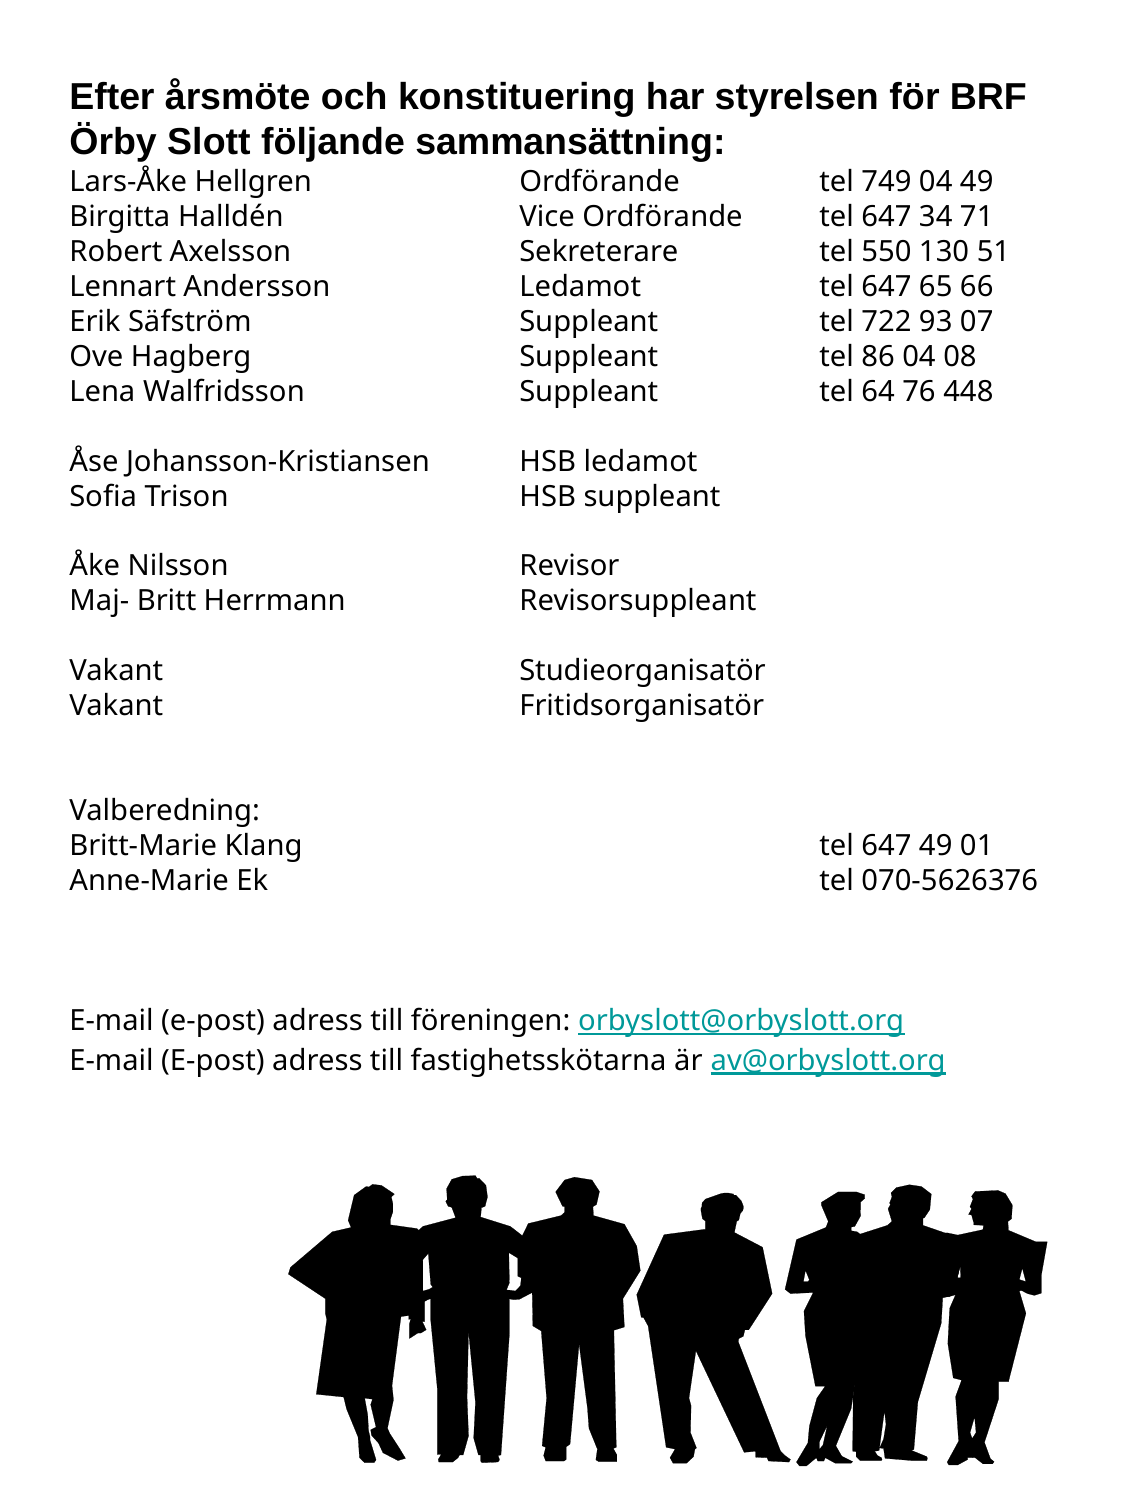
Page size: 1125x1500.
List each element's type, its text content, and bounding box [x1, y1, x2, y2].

picture [287, 1174, 1051, 1469]
text_box Efter årsmöte och konstituering har styrelsen för BRF Örby Slott följande sammansättning: Lars-Åke Hellgren Ordförande tel 749 04 49 Birgitta Halldén Vice Ordförande tel 647 34 71 Robert Axelsson Sekreterare tel 550 130 51 Lennart Andersson Ledamot tel 647 65 66 Erik Säfström Suppleant tel 722 93 07 Ove Hagberg Suppleant tel 86 04 08 Lena Walfridsson Suppleant tel 64 76 448 Åse Johansson-Kristiansen HSB ledamot Sofia Trison HSB suppleant Åke Nilsson Revisor Maj- Britt Herrmann Revisorsuppleant Vakant Studieorganisatör Vakant Fritidsorganisatör Valberedning: Britt-Marie Klang tel 647 49 01 Anne-Marie Ek tel 070-5626376 E-mail (e-post) adress till föreningen: orbyslott@orbyslott.org E-mail (E-post) adress till fastighetsskötarna är av@orbyslott.org [54, 64, 1088, 1158]
